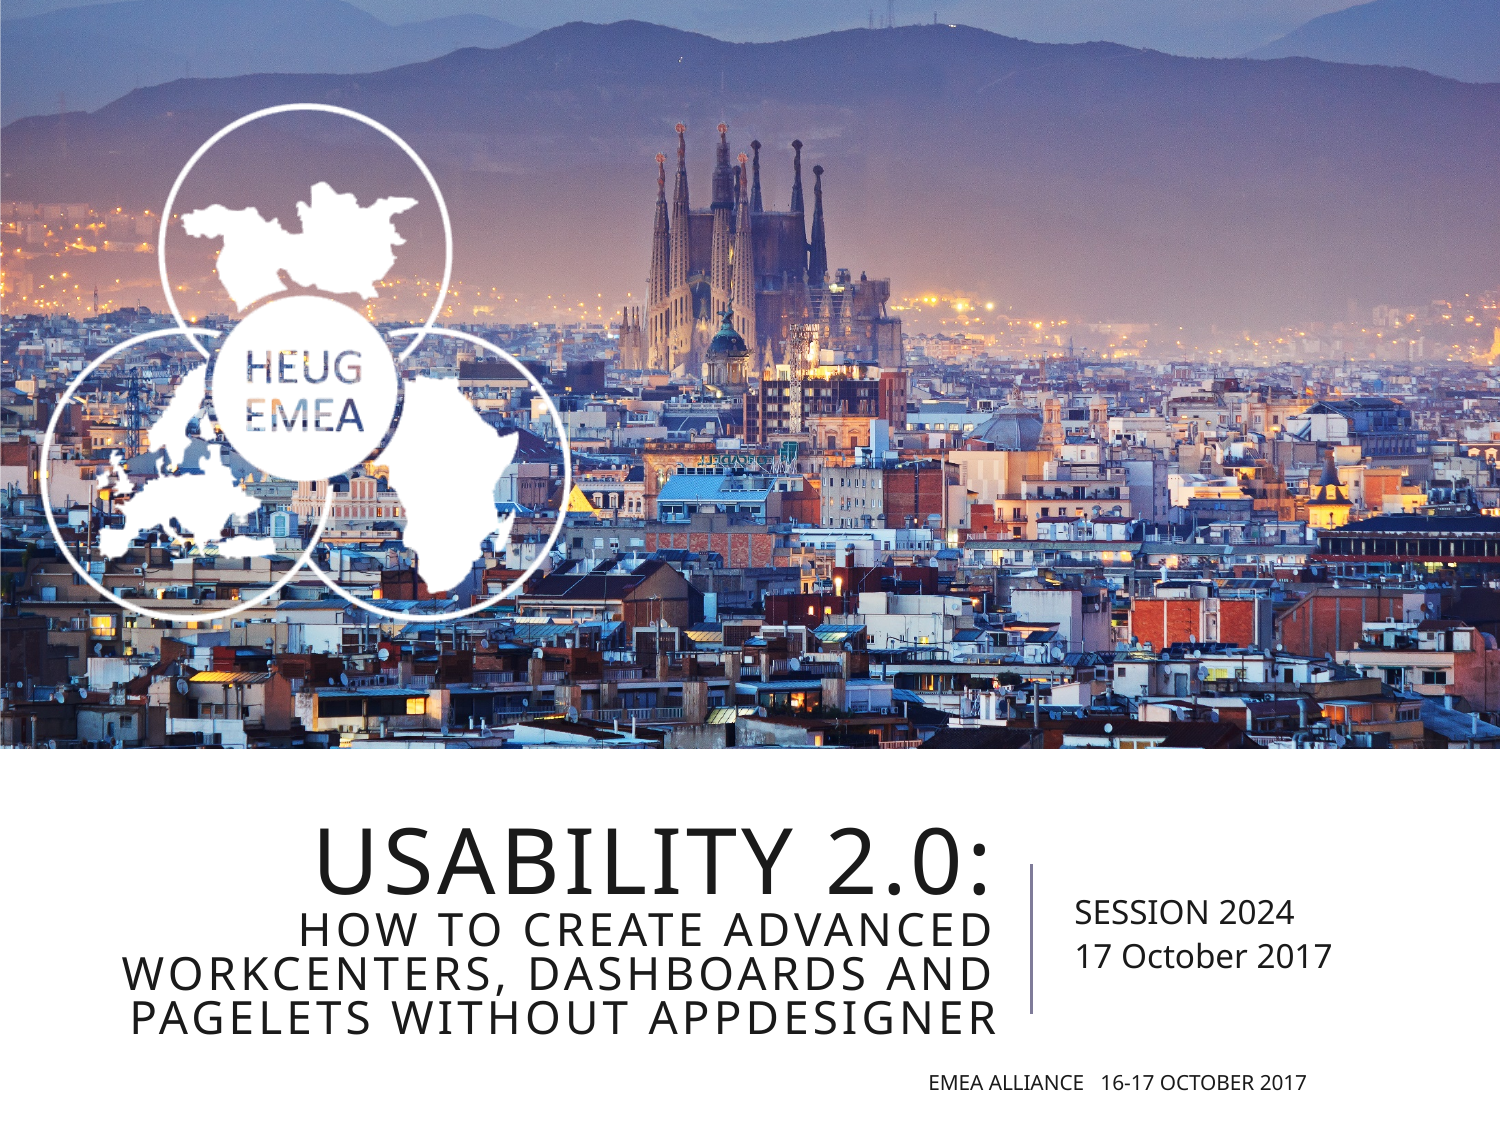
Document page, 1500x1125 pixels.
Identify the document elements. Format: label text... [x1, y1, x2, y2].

footer EMEA Alliance 16-17 October 2017 [595, 1061, 1322, 1107]
title Usability 2.0: How to create advanced workcenters, dashboards and pagelets without AppDesigner [56, 813, 1013, 1054]
list SESSION 2024 17 October 2017 [1059, 813, 1454, 1054]
picture [0, 0, 1500, 749]
